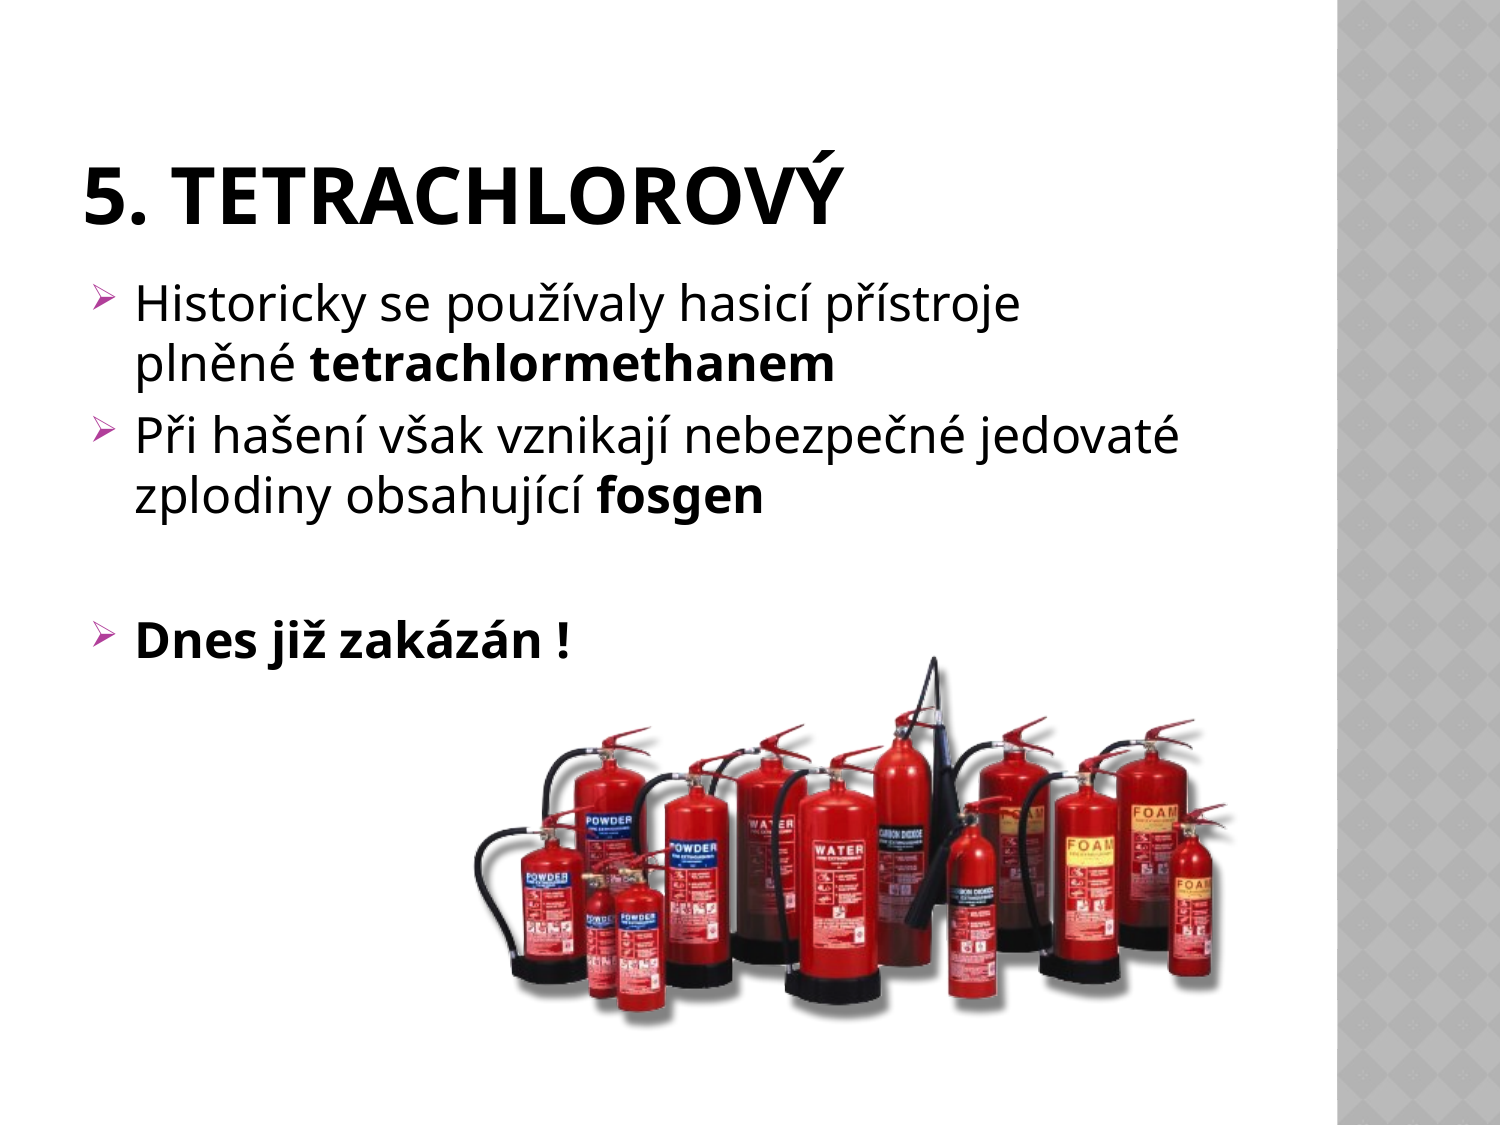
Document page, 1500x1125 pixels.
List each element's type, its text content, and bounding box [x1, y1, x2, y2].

title 5. Tetrachlorový [75, 52, 1263, 240]
picture [430, 621, 1269, 1056]
list Historicky se používaly hasicí přístroje plněné tetrachlormethanem Při hašení však vznikají nebezpečné jedovaté zplodiny obsahující fosgen Dnes již zakázán ! [75, 264, 1263, 1059]
